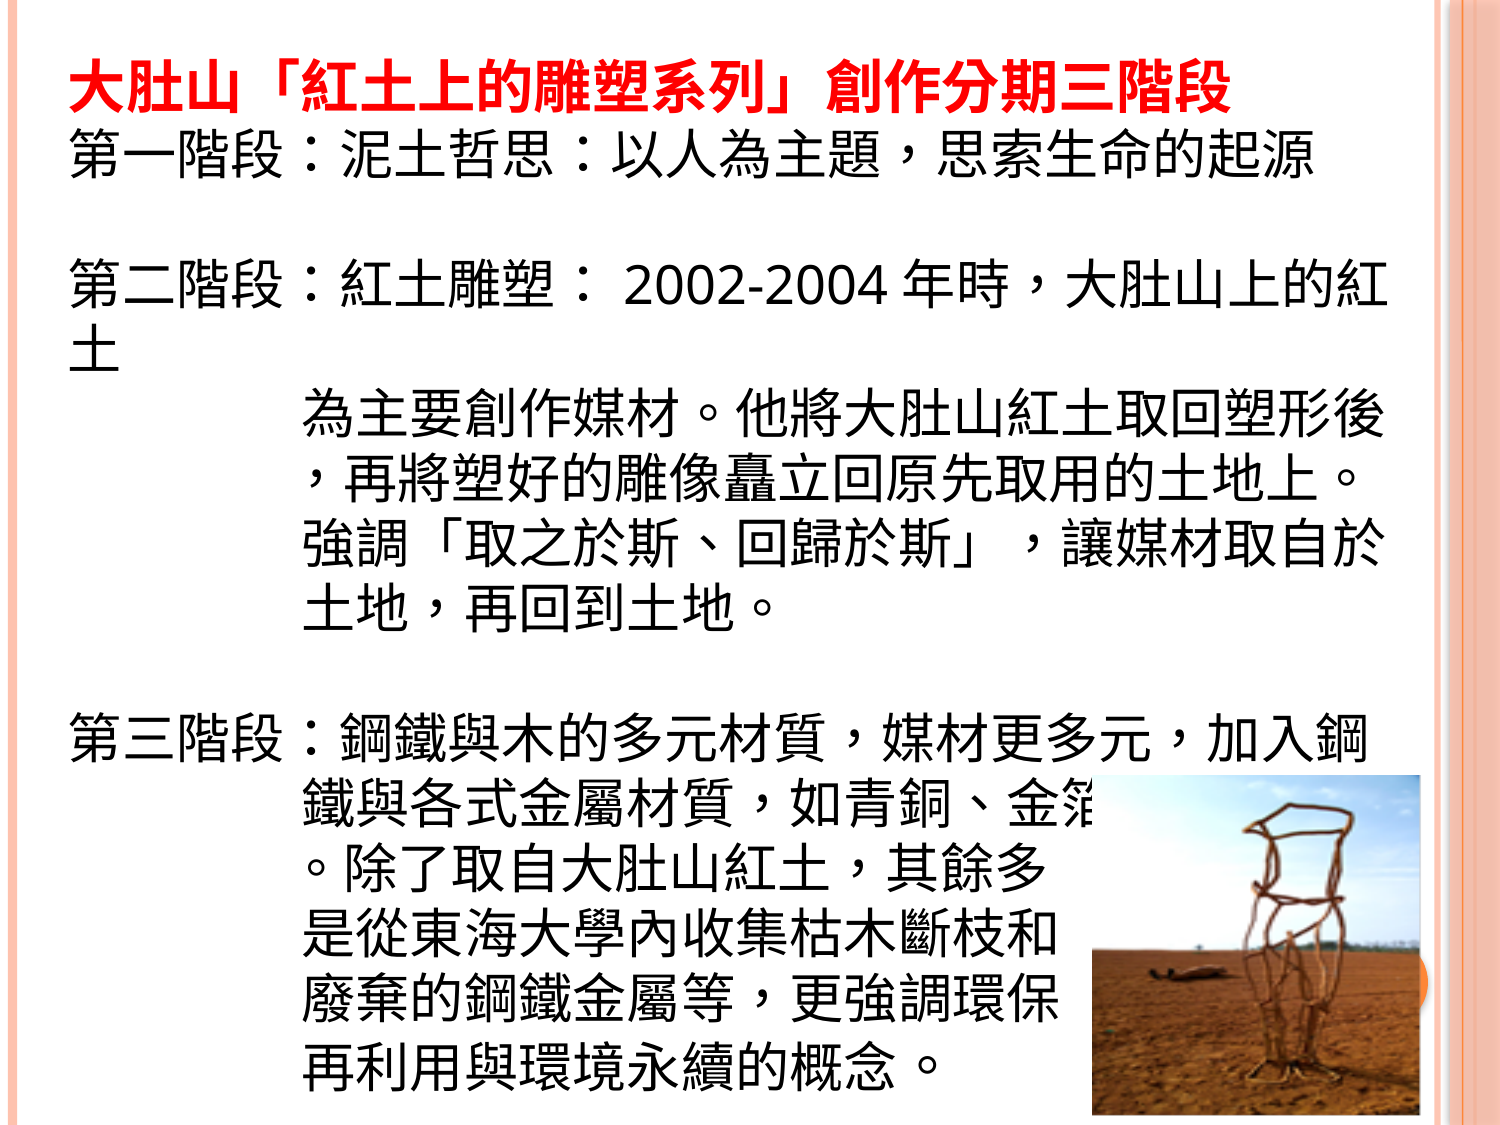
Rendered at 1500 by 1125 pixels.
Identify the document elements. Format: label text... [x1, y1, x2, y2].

picture [1092, 774, 1424, 1119]
text_box 大肚山「紅土上的雕塑系列」創作分期三階段 第一階段：泥土哲思：以人為主題，思索生命的起源 第二階段：紅土雕塑：2002-2004年時，大肚山上的紅土 為主要創作媒材。他將大肚山紅土取回塑形後 ，再將塑好的雕像矗立回原先取用的土地上。 強調「取之於斯、回歸於斯」，讓媒材取自於 土地，再回到土地。 第三階段：鋼鐵與木的多元材質，媒材更多元，加入鋼 鐵與各式金屬材質，如青銅、金箔、木料等 。除了取自大肚山紅土，其餘多 是從東海大學內收集枯木斷枝和 廢棄的鋼鐵金屬等，更強調環保 再利用與環境永續的概念。 [53, 42, 1424, 1107]
slide_number 16 [1429, 940, 1434, 1027]
